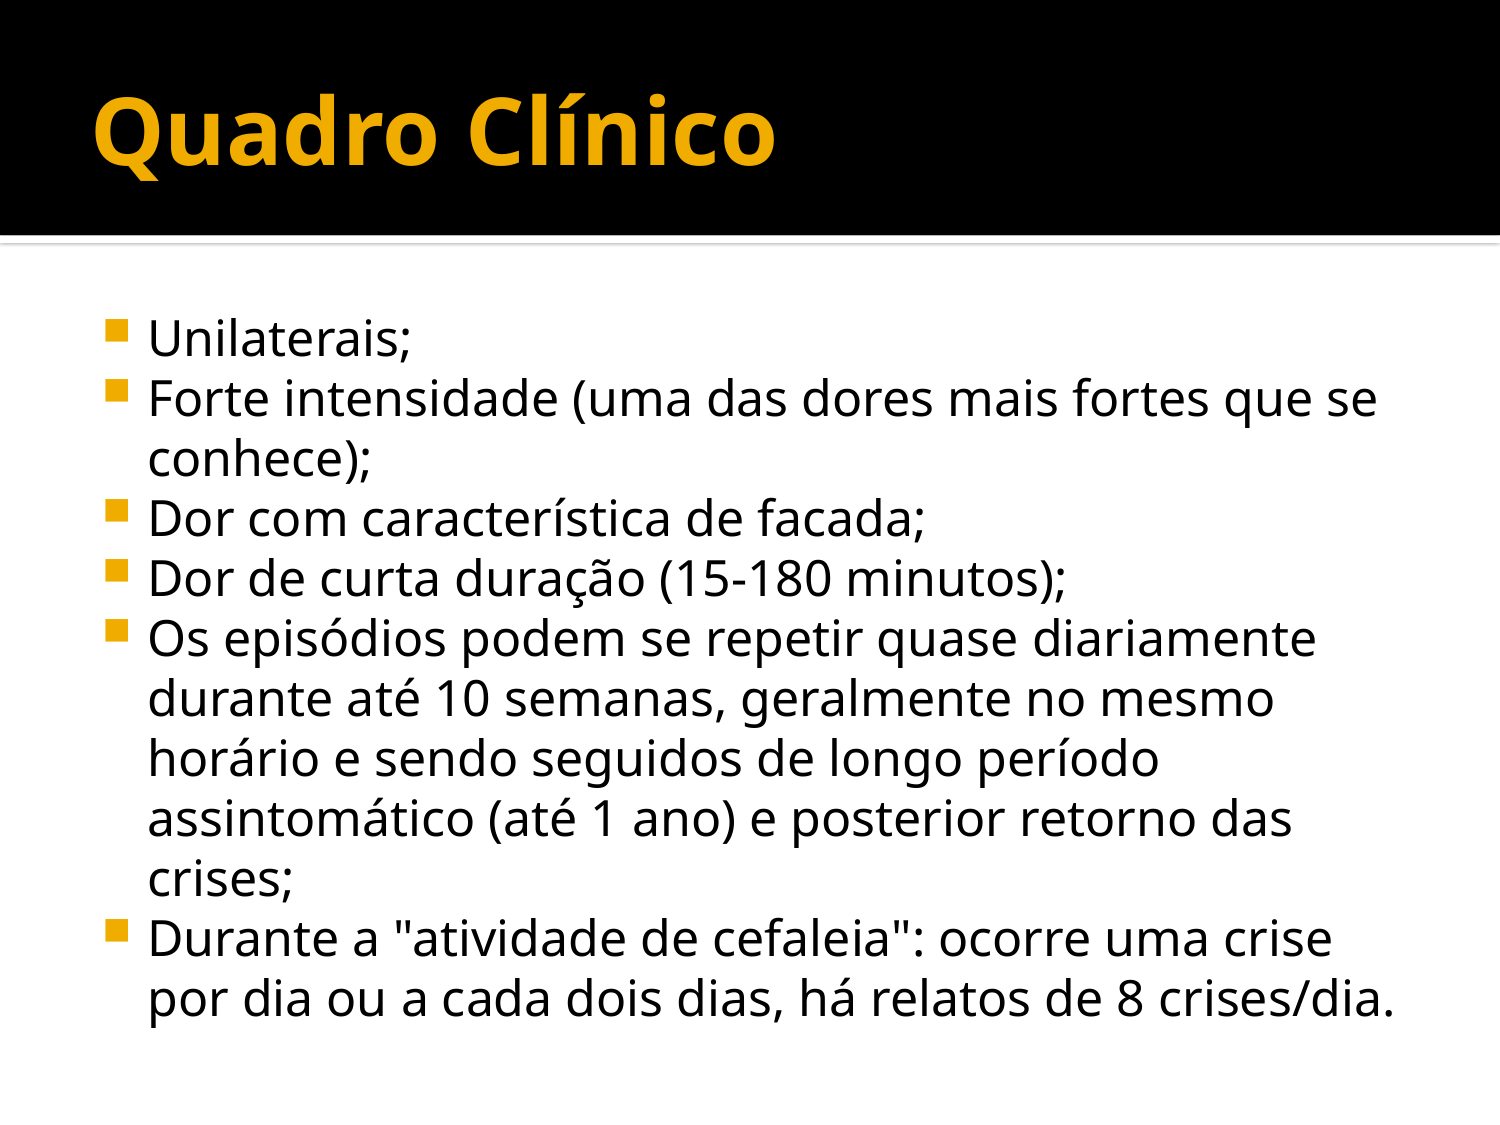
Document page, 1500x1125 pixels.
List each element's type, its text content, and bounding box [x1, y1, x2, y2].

list Unilaterais; Forte intensidade (uma das dores mais fortes que se conhece); Dor com característica de facada; Dor de curta duração (15-180 minutos); Os episódios podem se repetir quase diariamente durante até 10 semanas, geralmente no mesmo horário e sendo seguidos de longo período assintomático (até 1 ano) e posterior retorno das crises; Durante a "atividade de cefaleia": ocorre uma crise por dia ou a cada dois dias, há relatos de 8 crises/dia. [75, 291, 1425, 1050]
title Quadro Clínico [75, 25, 1425, 231]
